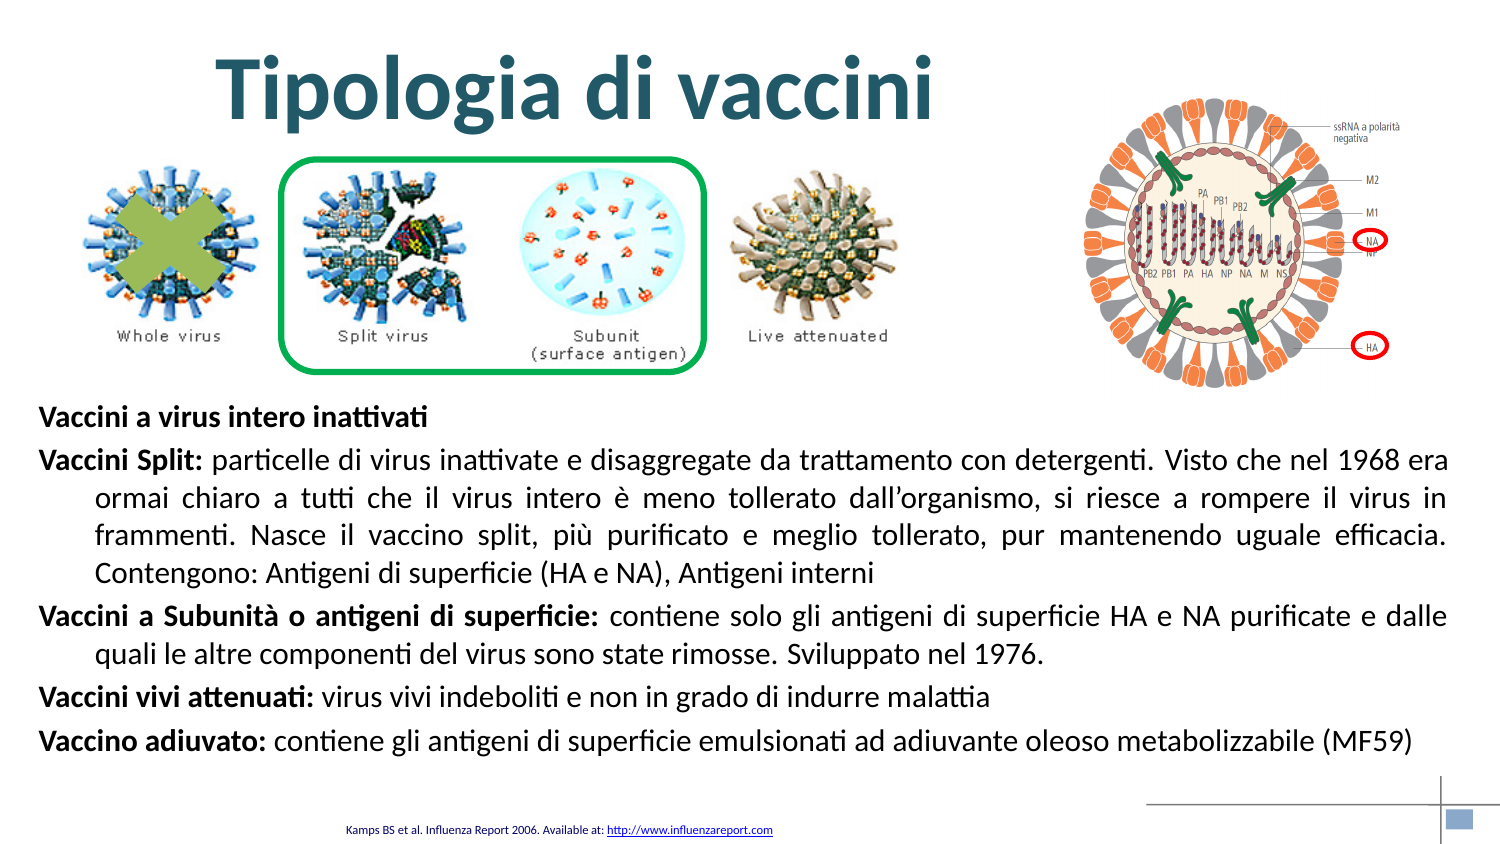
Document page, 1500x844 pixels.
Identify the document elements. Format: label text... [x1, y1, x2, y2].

list Vaccini a virus intero inattivati Vaccini Split: particelle di virus inattivate e disaggregate da trattamento con detergenti. Visto che nel 1968 era ormai chiaro a tutti che il virus intero è meno tollerato dall’organismo, si riesce a rompere il virus in frammenti. Nasce il vaccino split, più purificato e meglio tollerato, pur mantenendo uguale efficacia. Contengono: Antigeni di superficie (HA e NA), Antigeni interni Vaccini a Subunità o antigeni di superficie: contiene solo gli antigeni di superficie HA e NA purificate e dalle quali le altre componenti del virus sono state rimosse. Sviluppato nel 1976. Vaccini vivi attenuati: virus vivi indeboliti e non in grado di indurre malattia Vaccino adiuvato: contiene gli antigeni di superficie emulsionati ad adiuvante oleoso metabolizzabile (MF59) [23, 388, 1465, 810]
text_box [1070, 91, 1409, 399]
picture [70, 159, 915, 373]
text_box Kamps BS et al. Influenza Report 2006. Available at: http://www.influenzareport.com [334, 816, 1036, 843]
title Tipologia di vaccini antinfluenzali [46, 28, 1105, 249]
